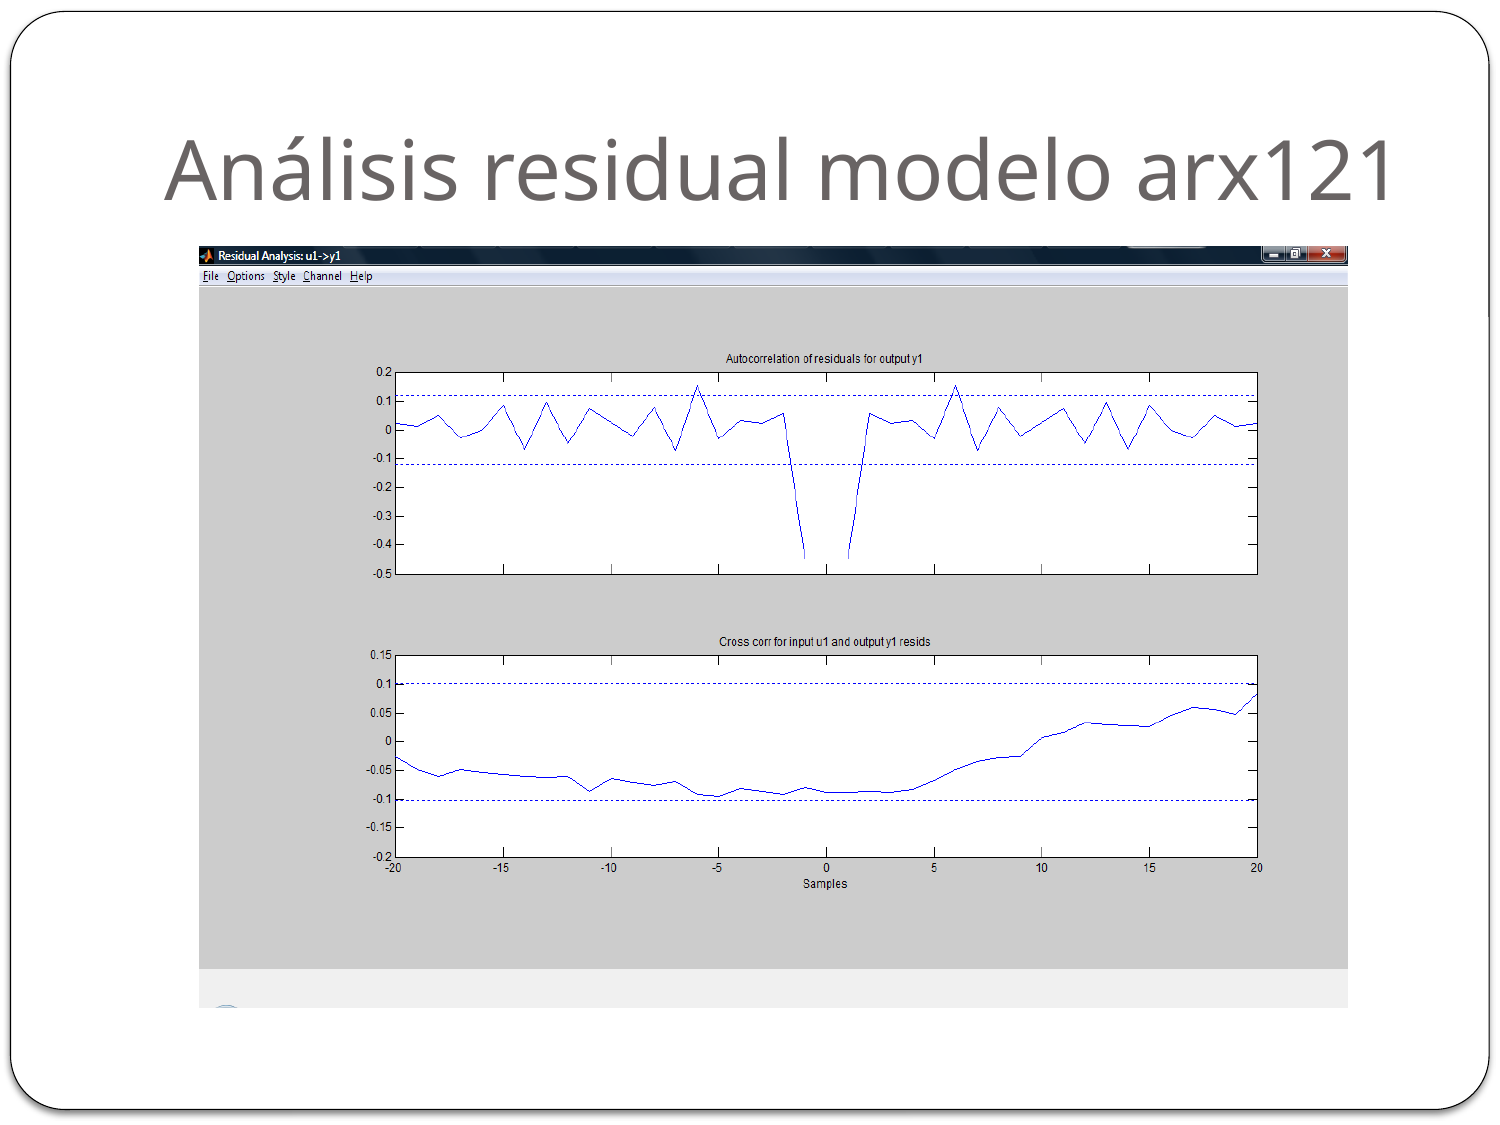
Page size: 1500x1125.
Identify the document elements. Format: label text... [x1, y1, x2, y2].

picture [198, 245, 1348, 1009]
title Análisis residual modelo arx121 [150, 45, 1425, 233]
